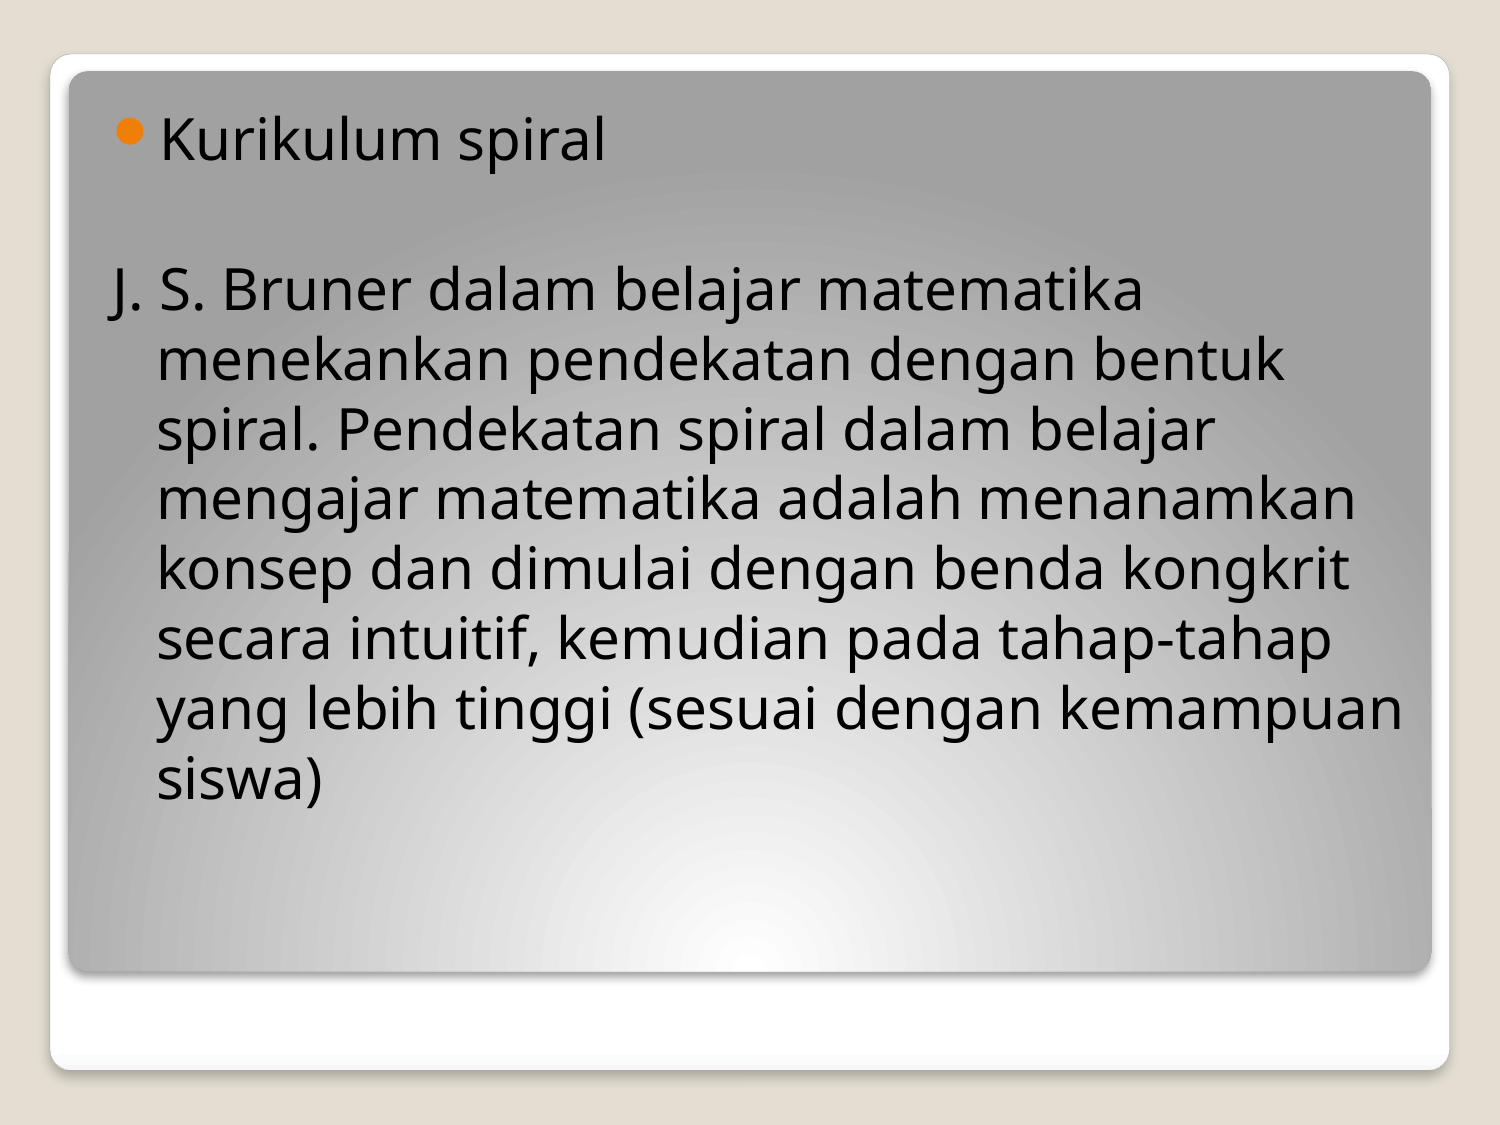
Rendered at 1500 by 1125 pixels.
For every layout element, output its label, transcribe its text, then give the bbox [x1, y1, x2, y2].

list Kurikulum spiral J. S. Bruner dalam belajar matematika menekankan pendekatan dengan bentuk spiral. Pendekatan spiral dalam belajar mengajar matematika adalah menanamkan konsep dan dimulai dengan benda kongkrit secara intuitif, kemudian pada tahap-tahap yang lebih tinggi (sesuai dengan kemampuan siswa) [82, 86, 1425, 973]
